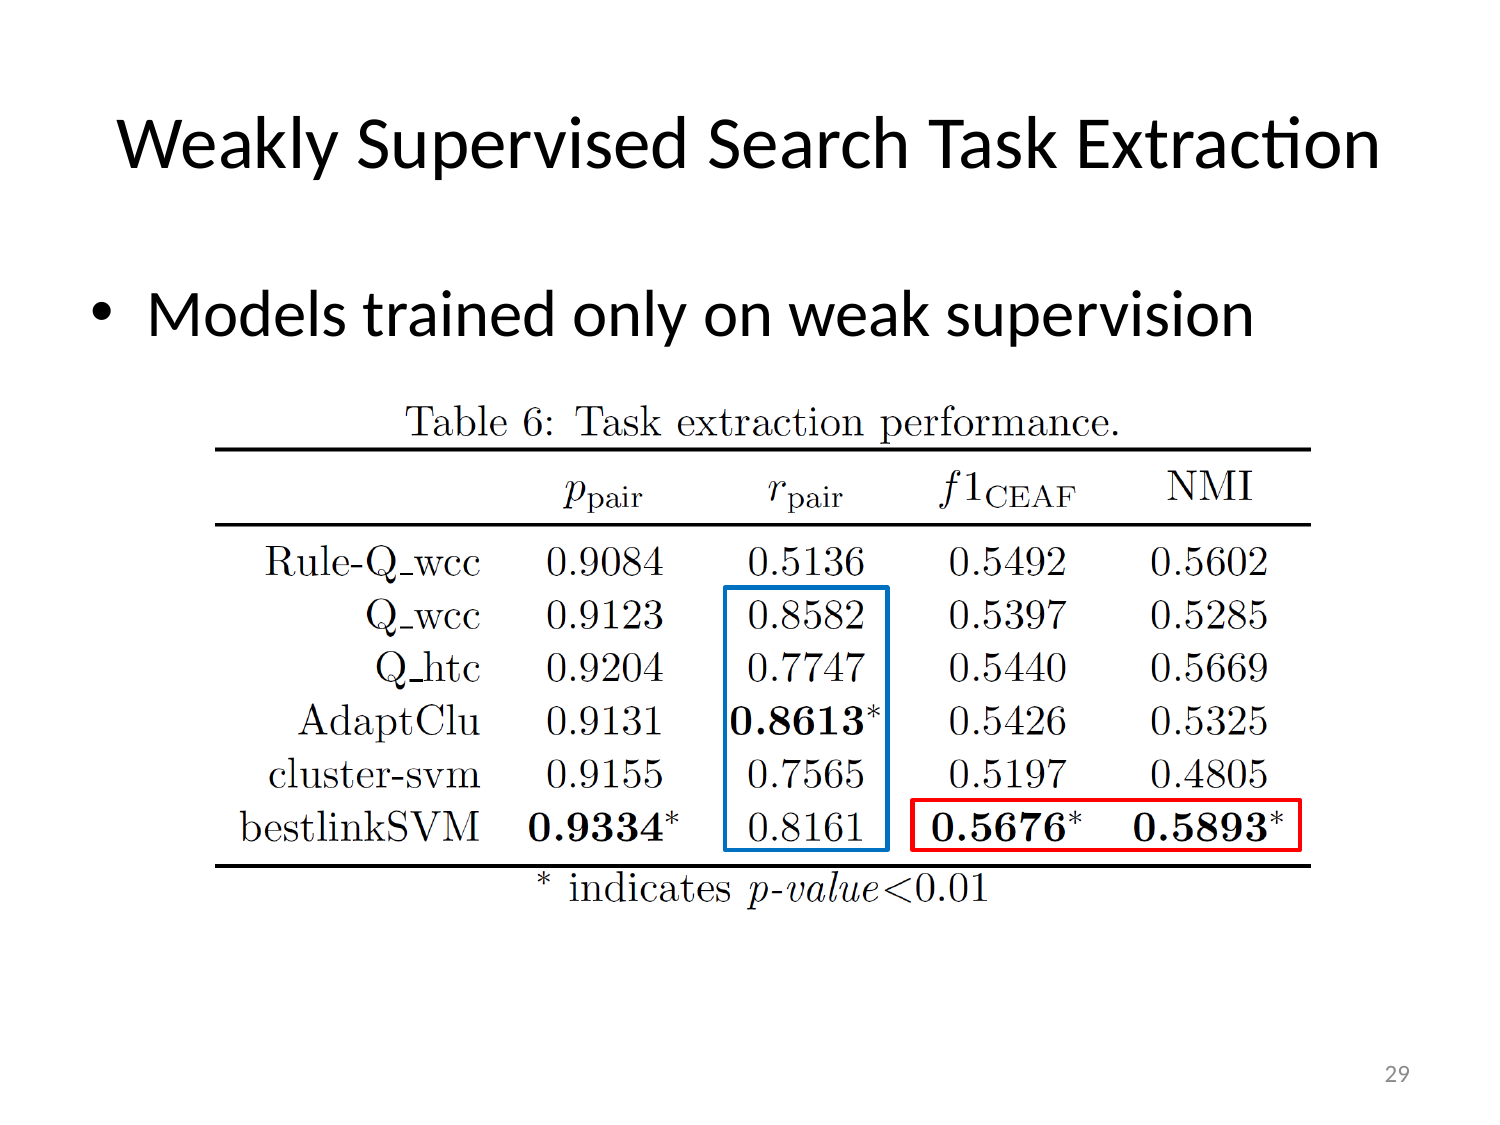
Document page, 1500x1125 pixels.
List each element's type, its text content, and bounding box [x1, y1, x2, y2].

title Weakly Supervised Search Task Extraction [75, 45, 1425, 233]
picture [212, 403, 1313, 913]
slide_number 29 [1074, 1042, 1425, 1103]
list Models trained only on weak supervision [75, 262, 1425, 1005]
